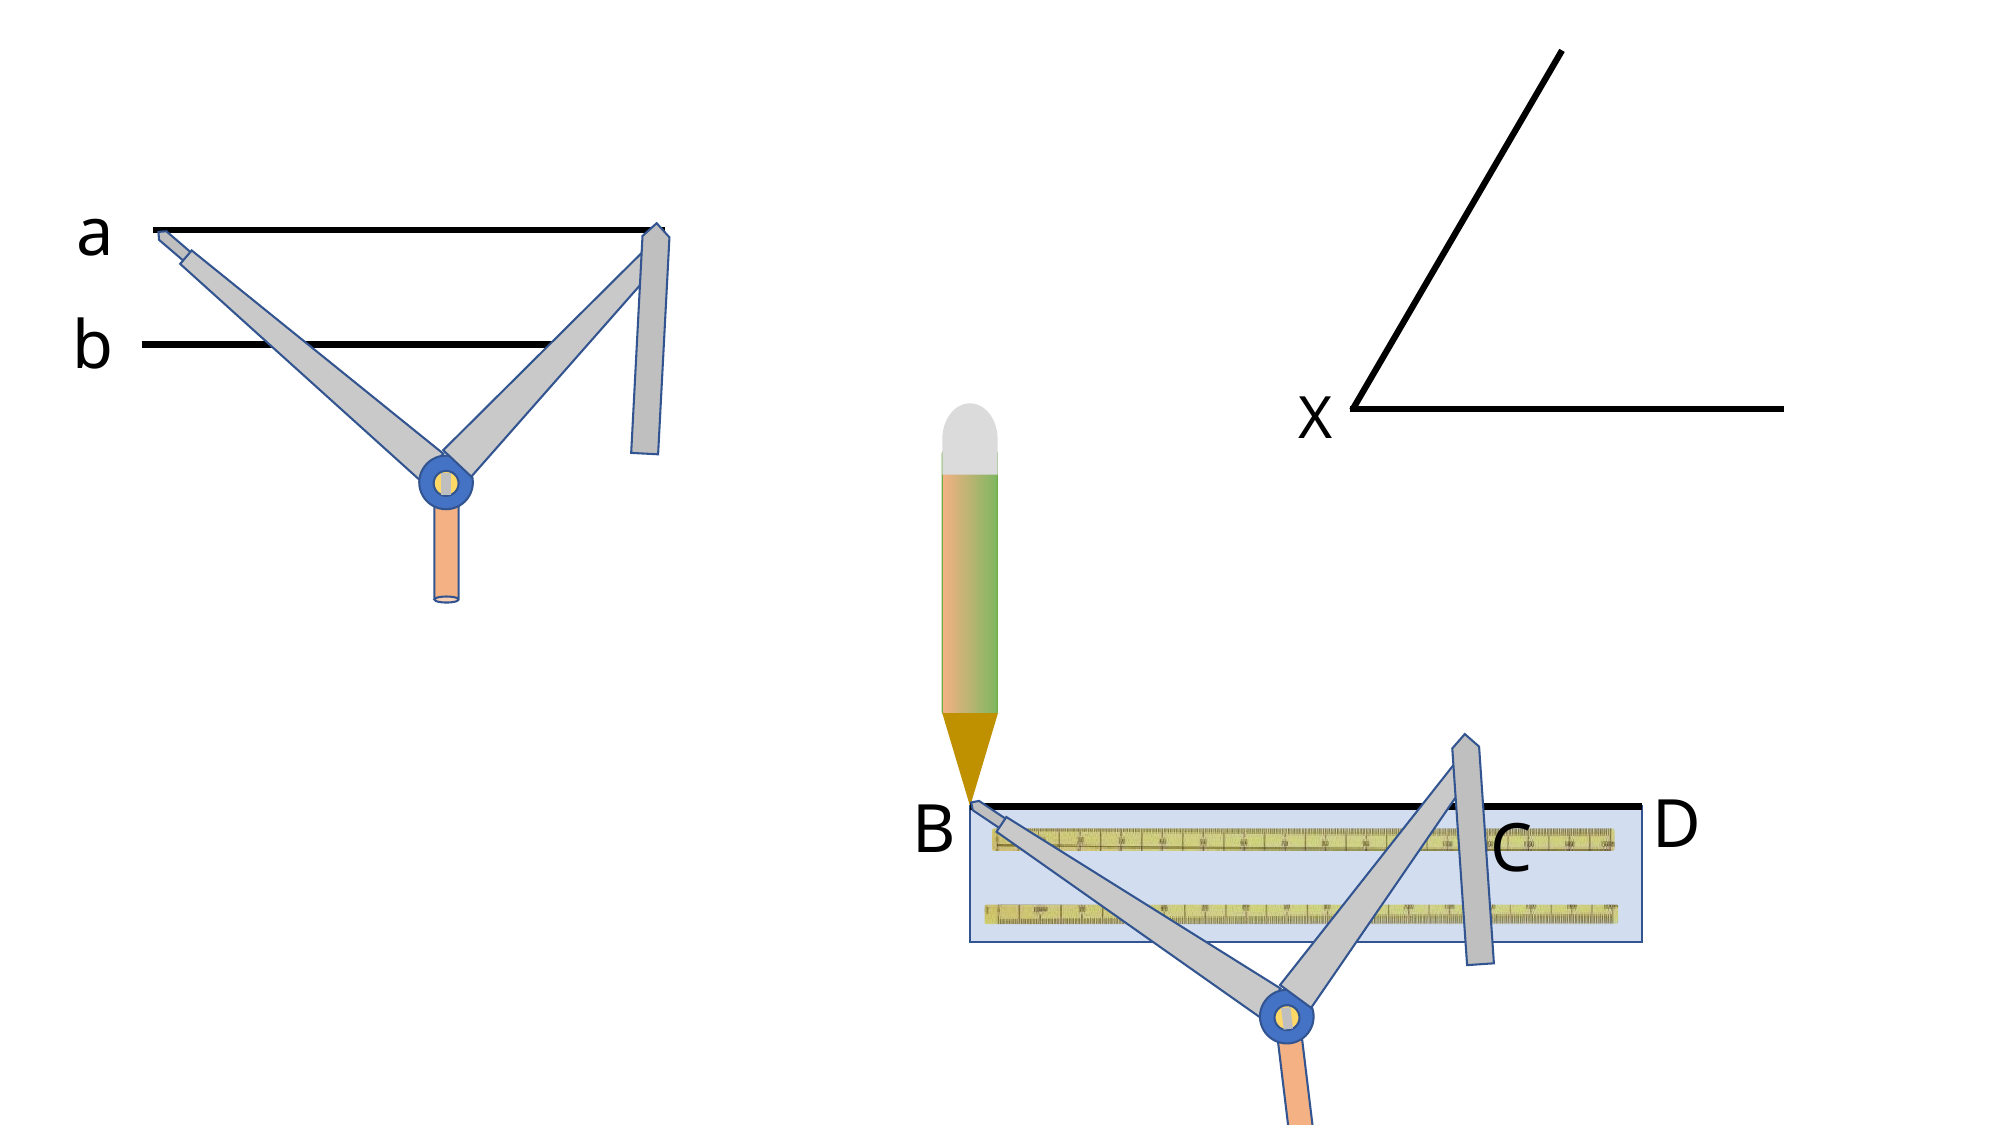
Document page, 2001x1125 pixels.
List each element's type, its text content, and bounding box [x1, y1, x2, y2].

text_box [147, 210, 665, 603]
text_box b [57, 294, 119, 390]
text_box a [61, 181, 123, 277]
text_box D [1637, 773, 1699, 868]
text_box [531, 342, 1479, 1125]
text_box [1479, 807, 1643, 943]
text_box C [1479, 797, 1537, 806]
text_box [1352, 50, 1563, 411]
